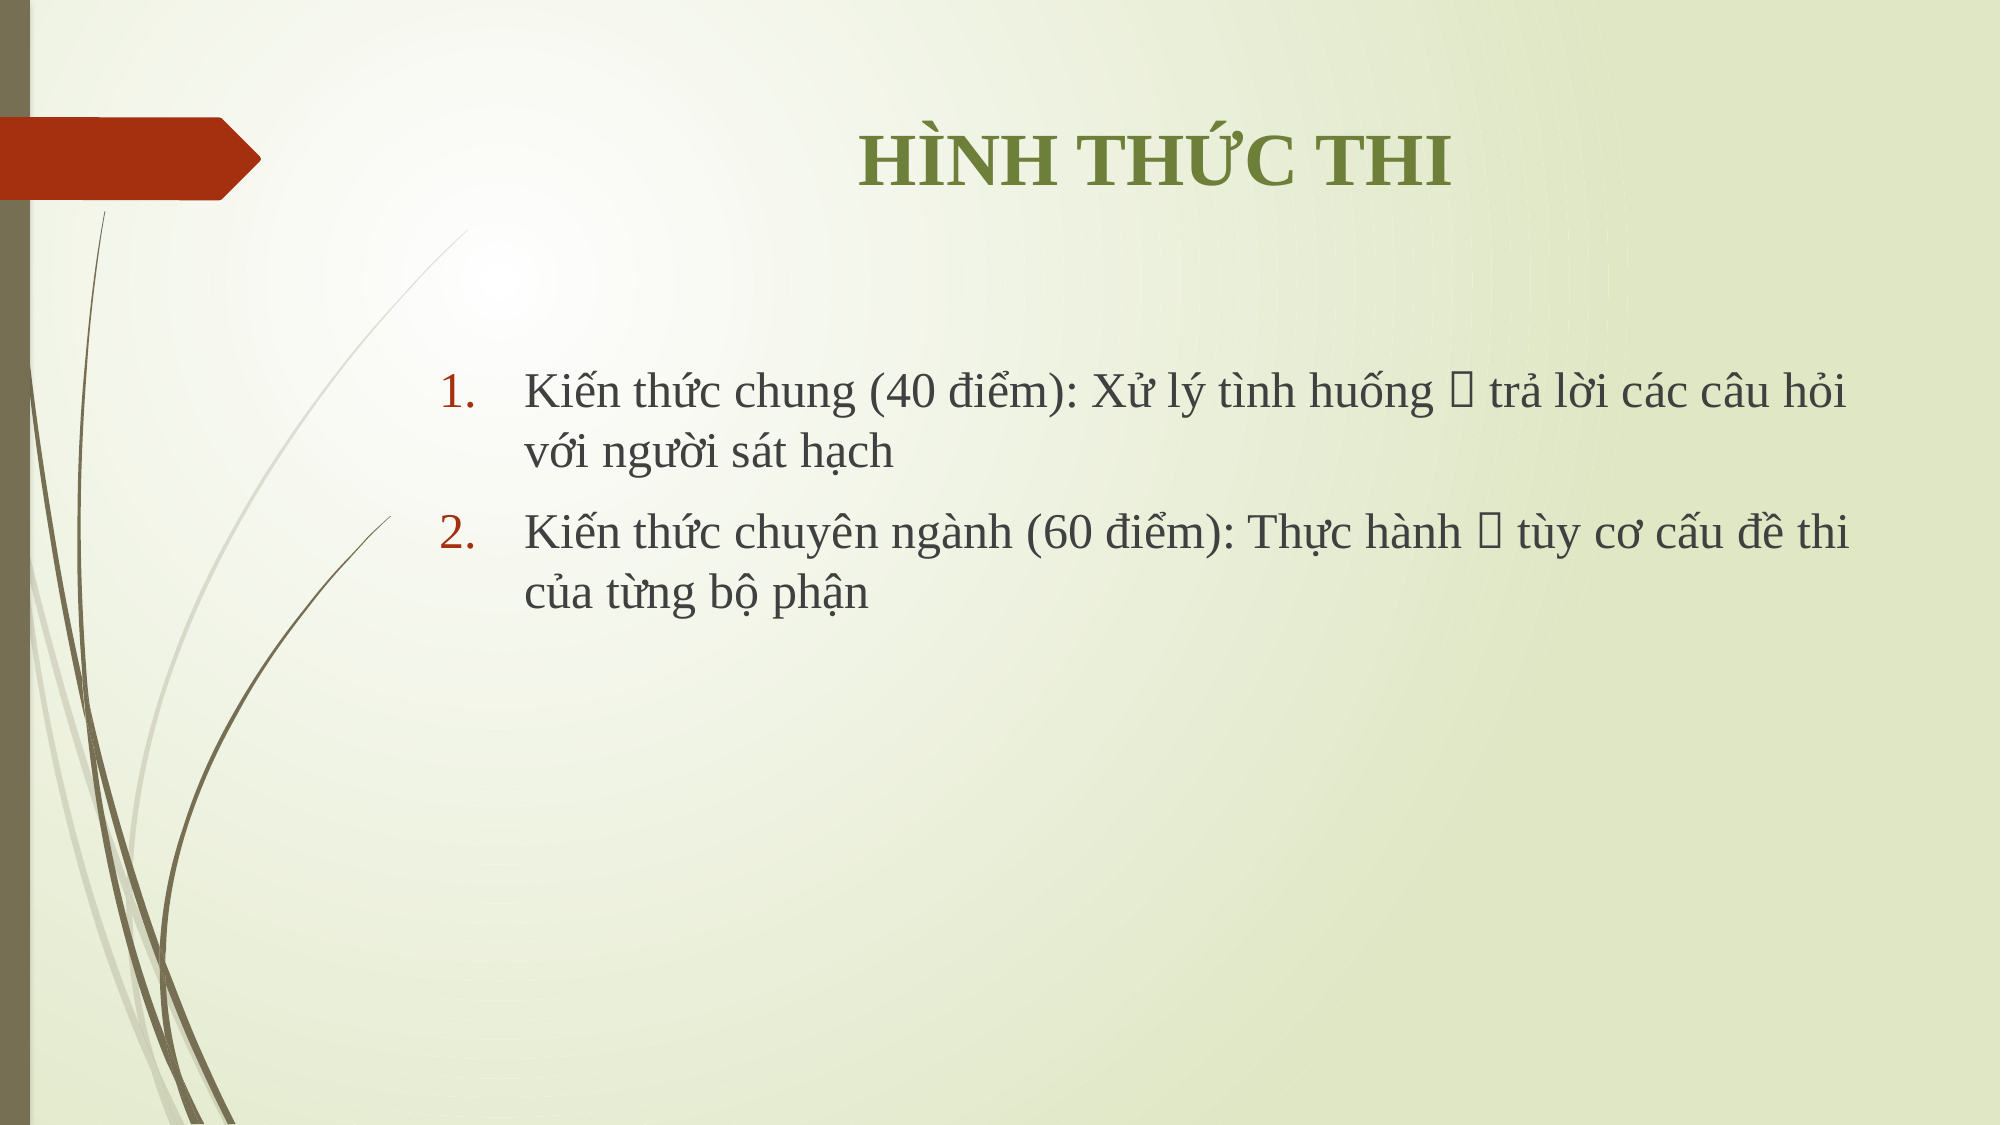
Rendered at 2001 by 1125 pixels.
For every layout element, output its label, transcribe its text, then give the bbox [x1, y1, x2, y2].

title HÌNH THỨC THI [425, 102, 1888, 313]
list Kiến thức chung (40 điểm): Xử lý tình huống  trả lời các câu hỏi với người sát hạch Kiến thức chuyên ngành (60 điểm): Thực hành  tùy cơ cấu đề thi của từng bộ phận [424, 350, 1888, 970]
